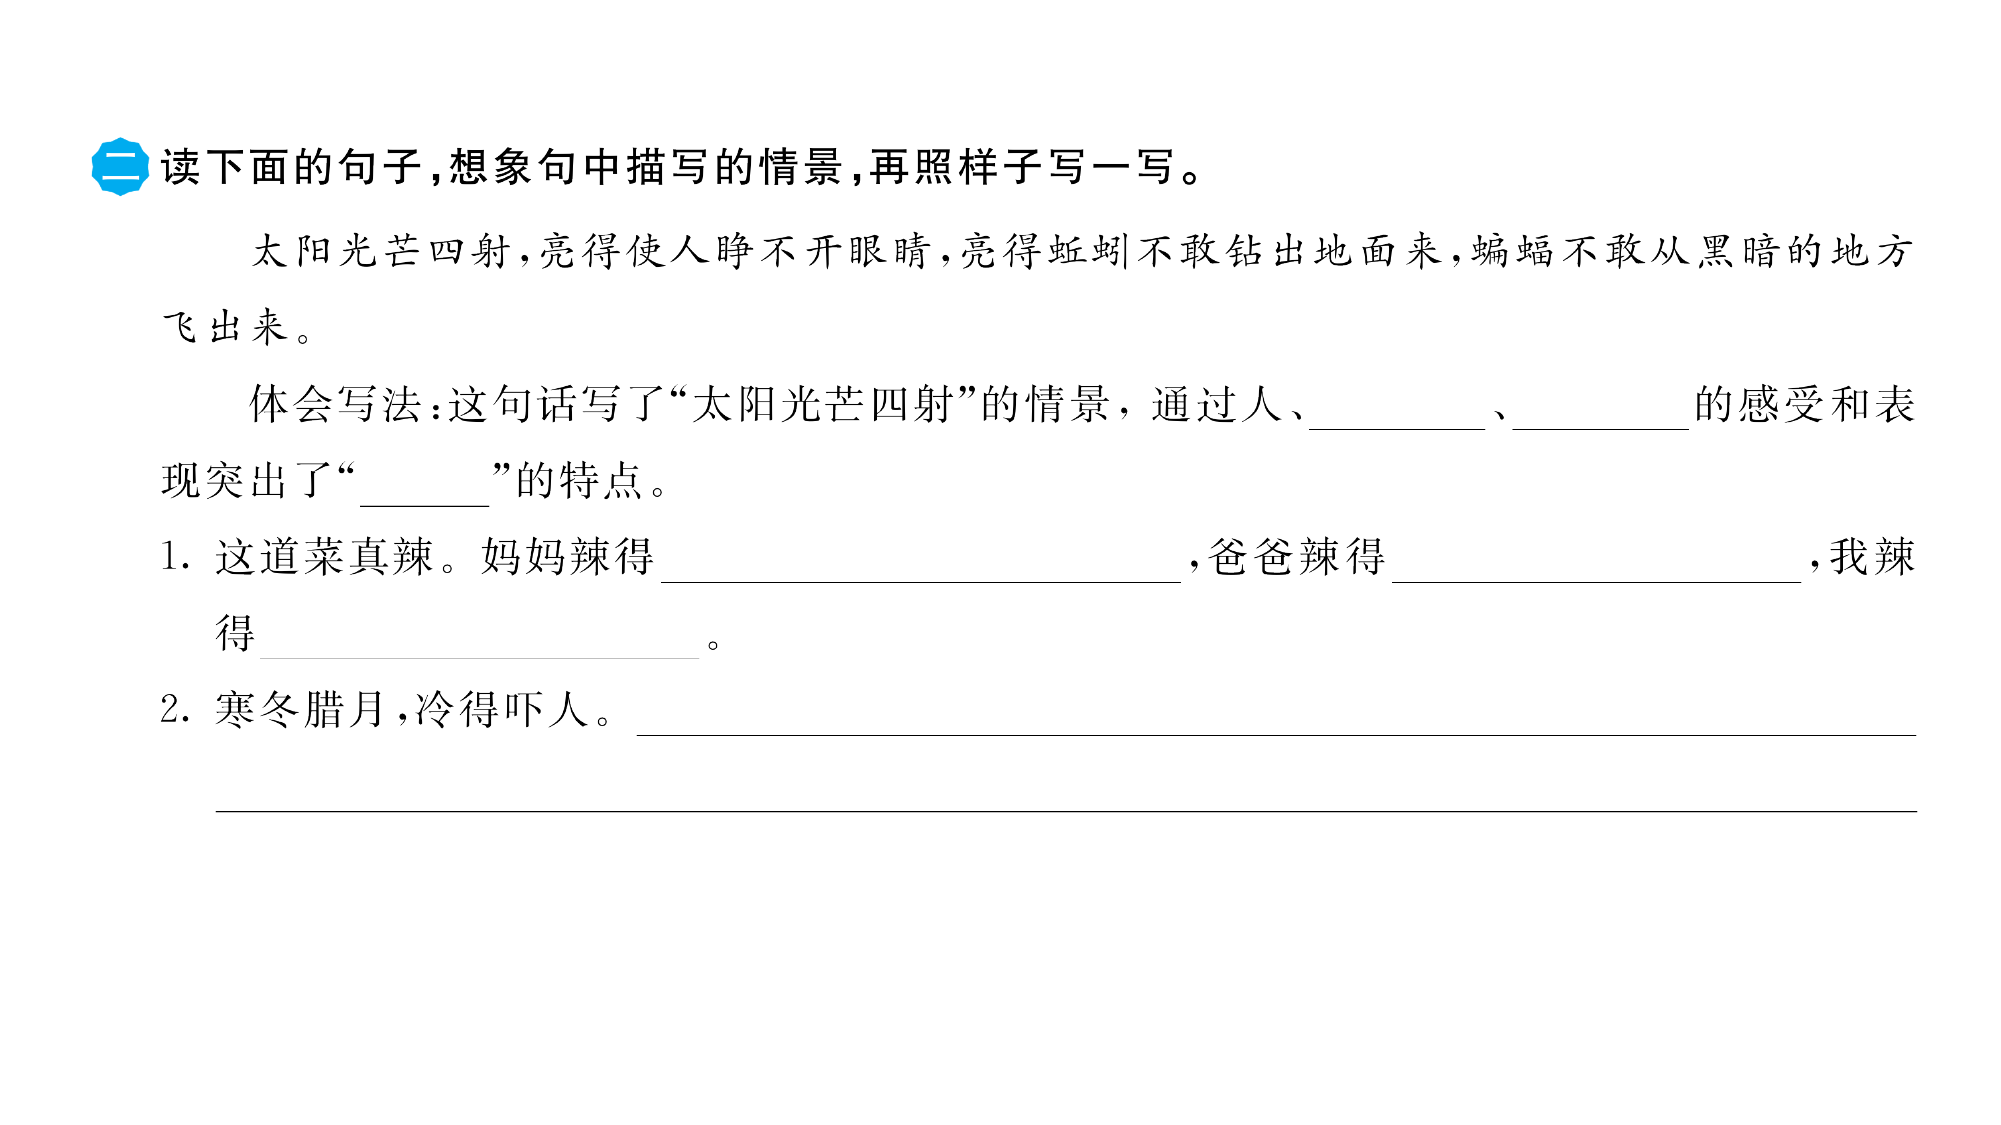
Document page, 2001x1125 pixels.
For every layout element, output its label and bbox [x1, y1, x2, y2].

picture [88, 118, 1979, 824]
